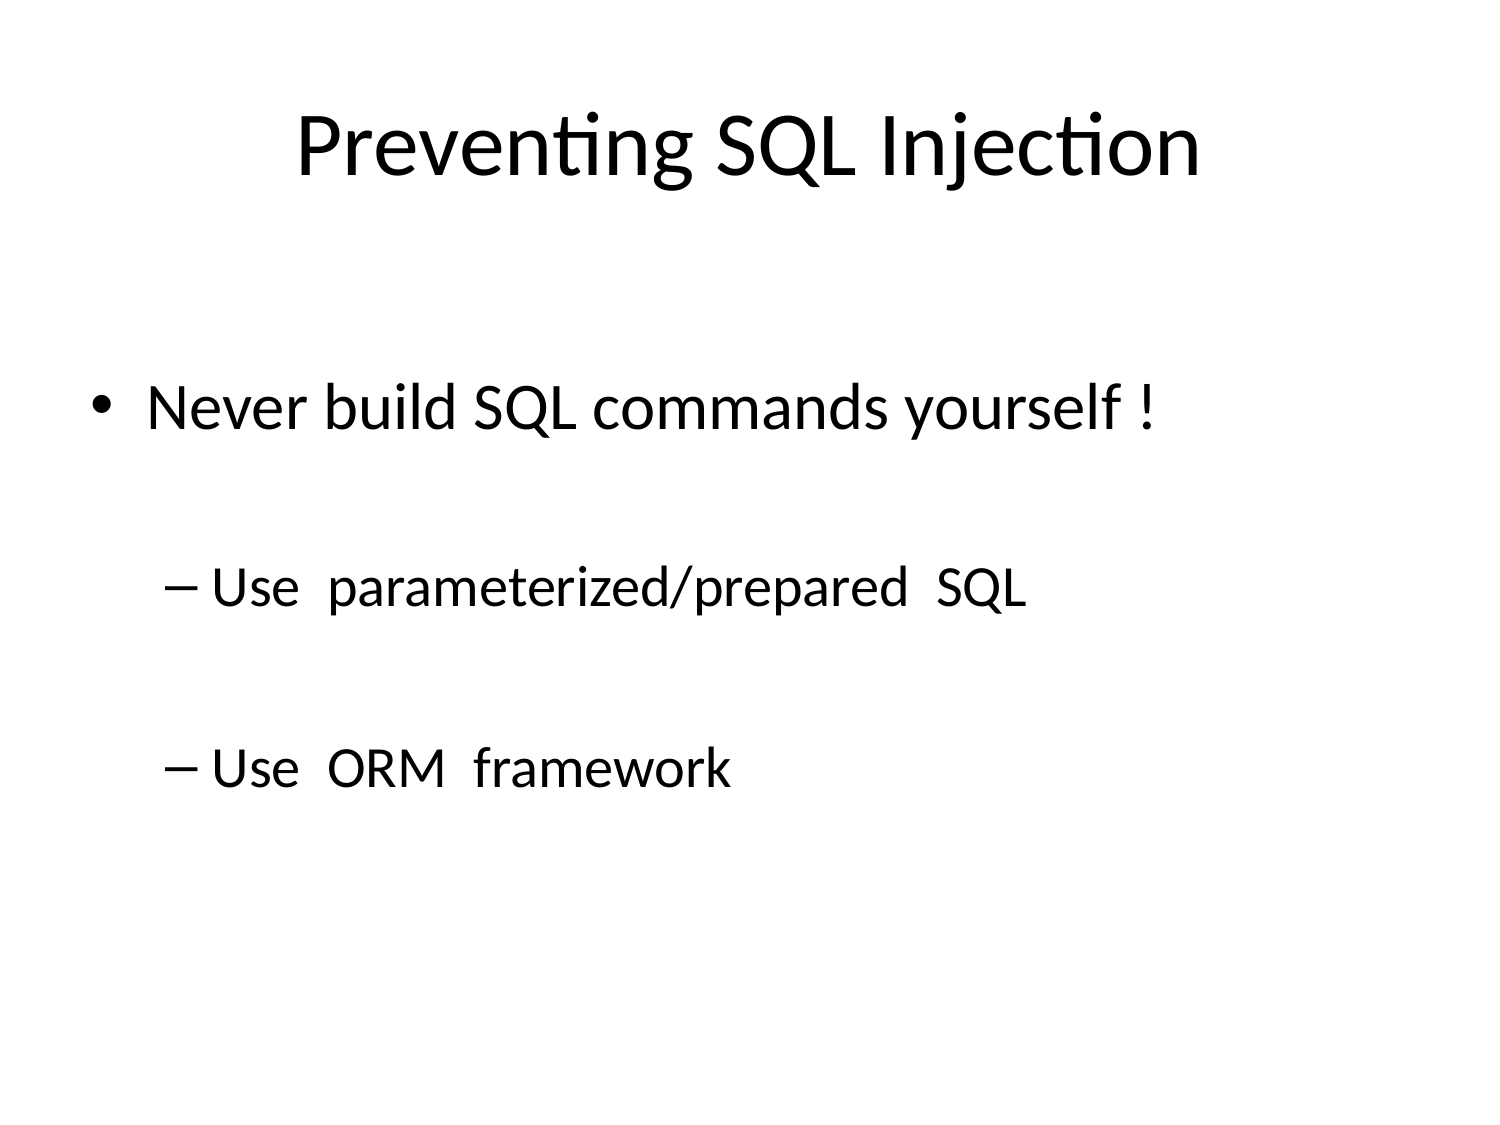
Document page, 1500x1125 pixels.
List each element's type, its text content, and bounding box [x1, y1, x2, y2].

list Never build SQL commands yourself ! Use parameterized/prepared SQL Use ORM framework [75, 262, 1425, 1005]
title Preventing SQL Injection [75, 45, 1425, 233]
